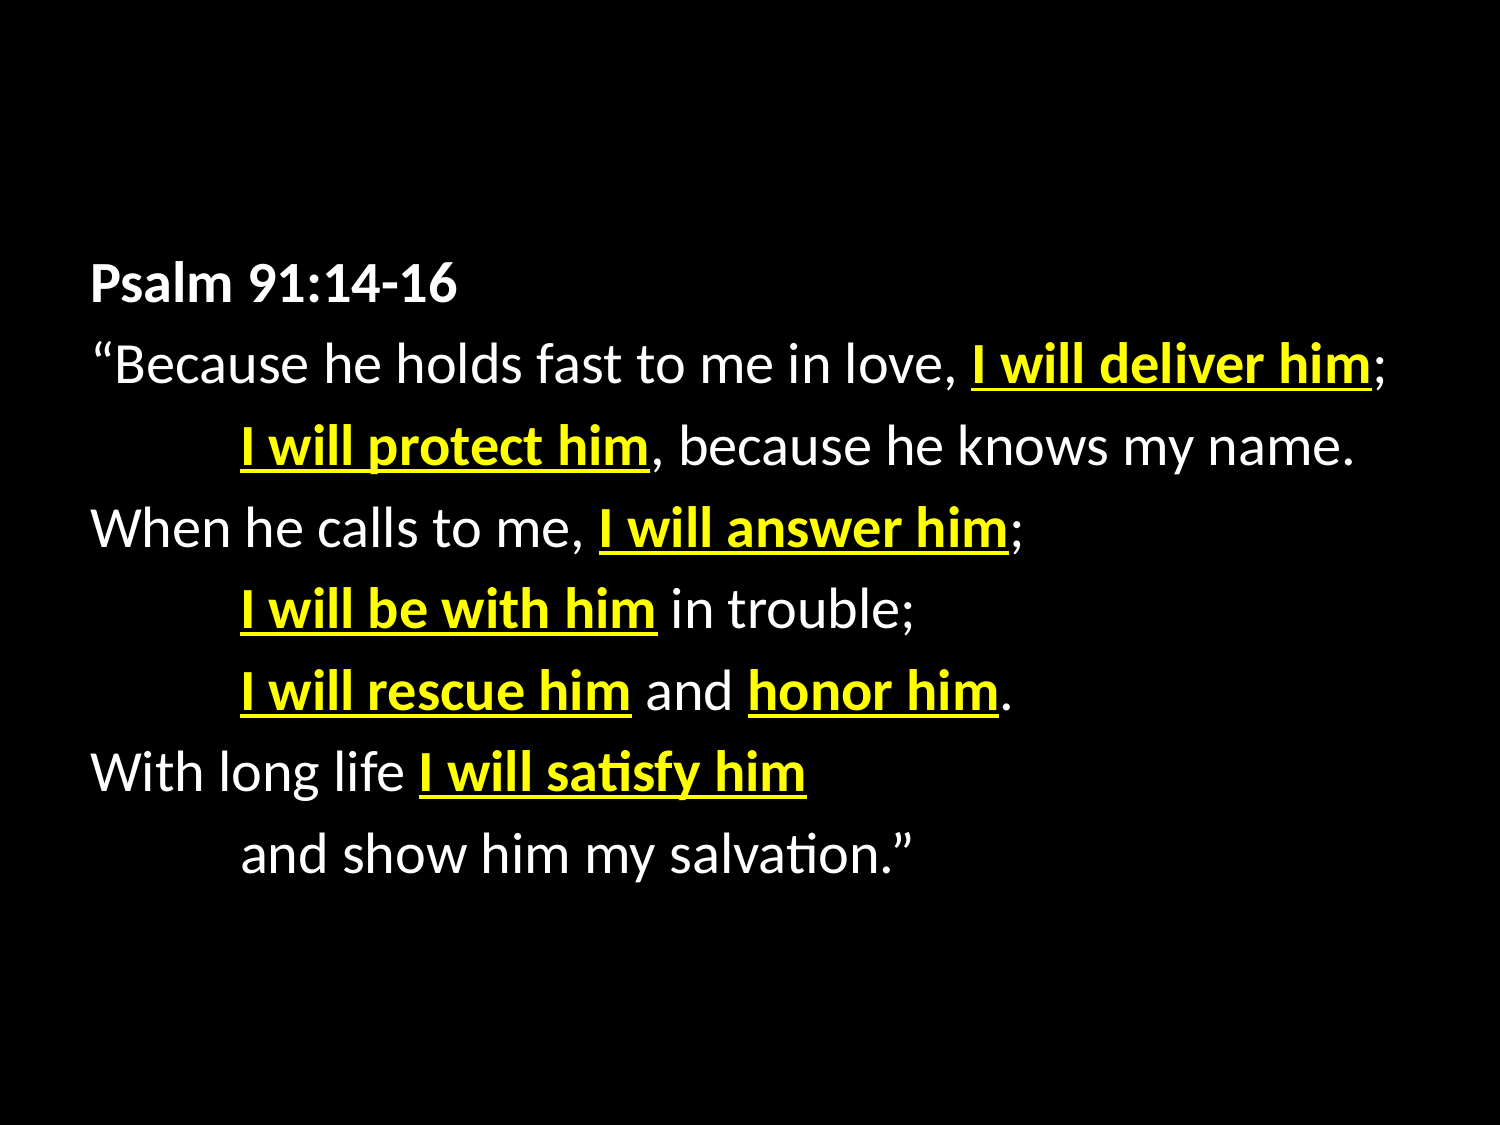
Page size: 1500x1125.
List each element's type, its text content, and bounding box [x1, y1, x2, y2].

list Psalm 91:14-16 “Because he holds fast to me in love, I will deliver him; I will protect him, because he knows my name. When he calls to me, I will answer him; I will be with him in trouble; I will rescue him and honor him. With long life I will satisfy him and show him my salvation.” [75, 62, 1425, 1067]
